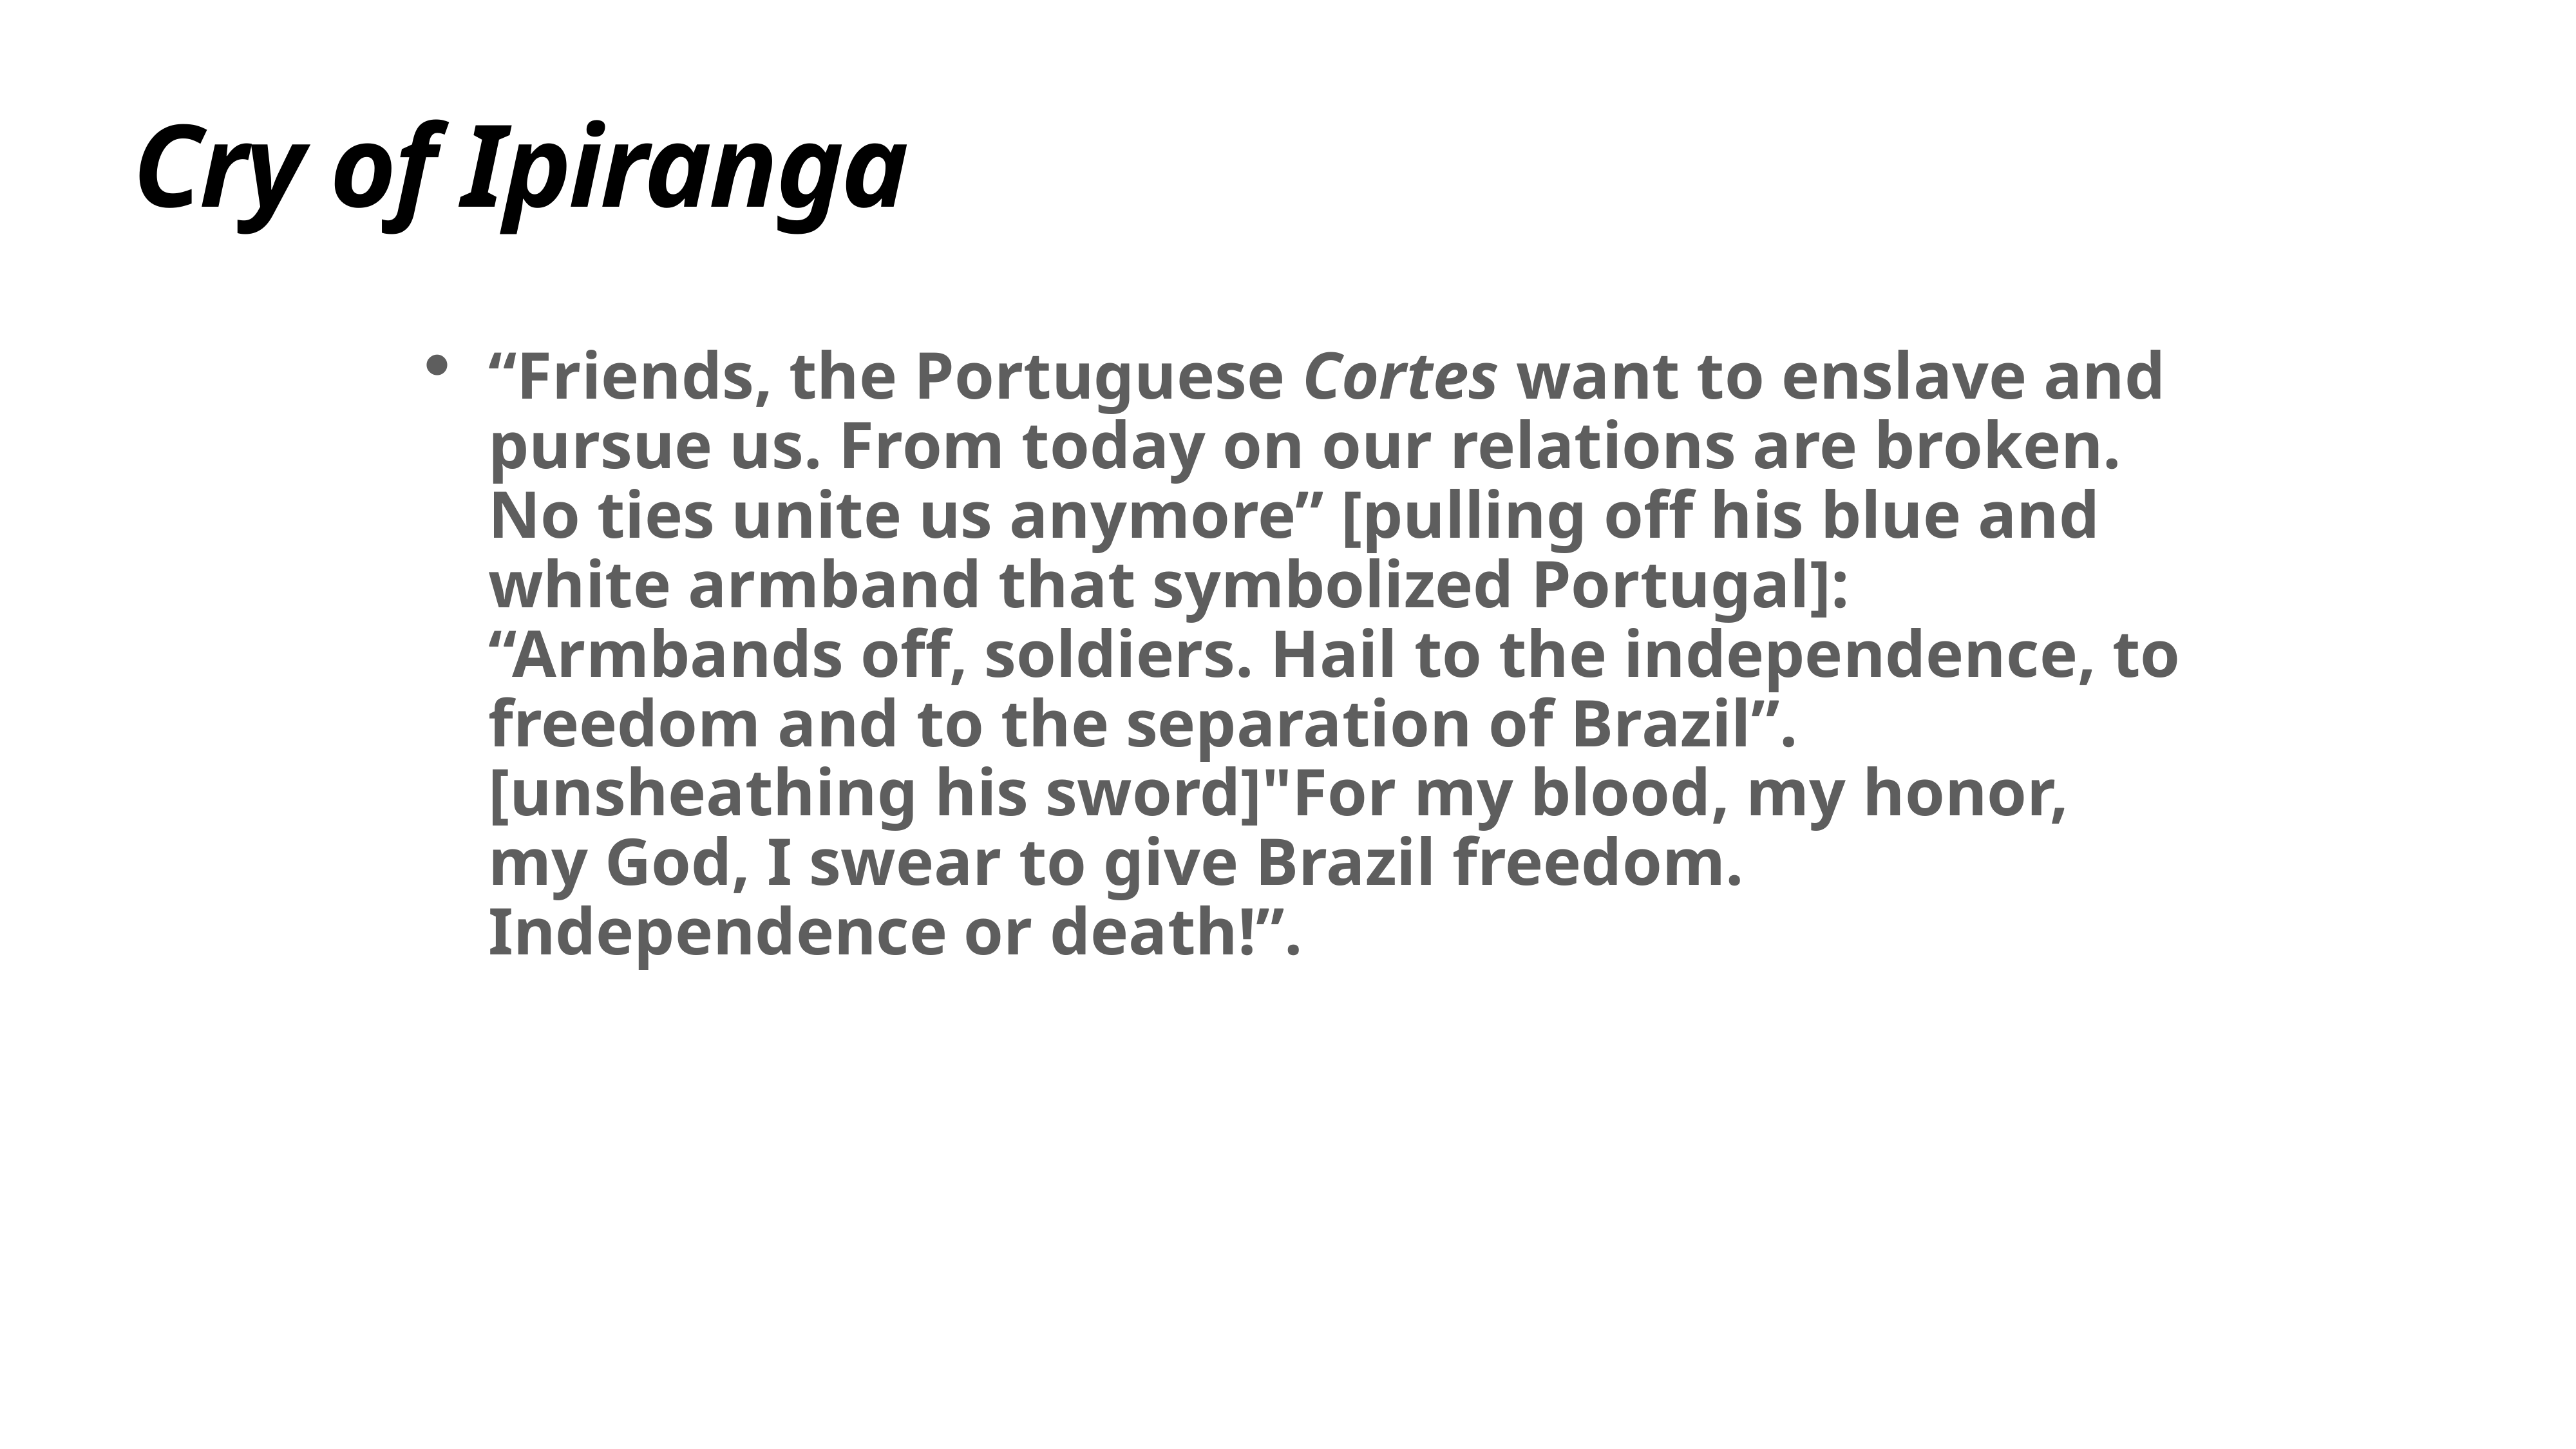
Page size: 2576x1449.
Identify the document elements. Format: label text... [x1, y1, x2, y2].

title Cry of Ipiranga [127, 113, 2449, 266]
list “Friends, the Portuguese Cortes want to enslave and pursue us. From today on our relations are broken. No ties unite us anymore” [pulling off his blue and white armband that symbolized Portugal]: “Armbands off, soldiers. Hail to the independence, to freedom and to the separation of Brazil”. [unsheathing his sword]"For my blood, my honor, my God, I swear to give Brazil freedom. Independence or death!”. [418, 337, 2190, 1334]
